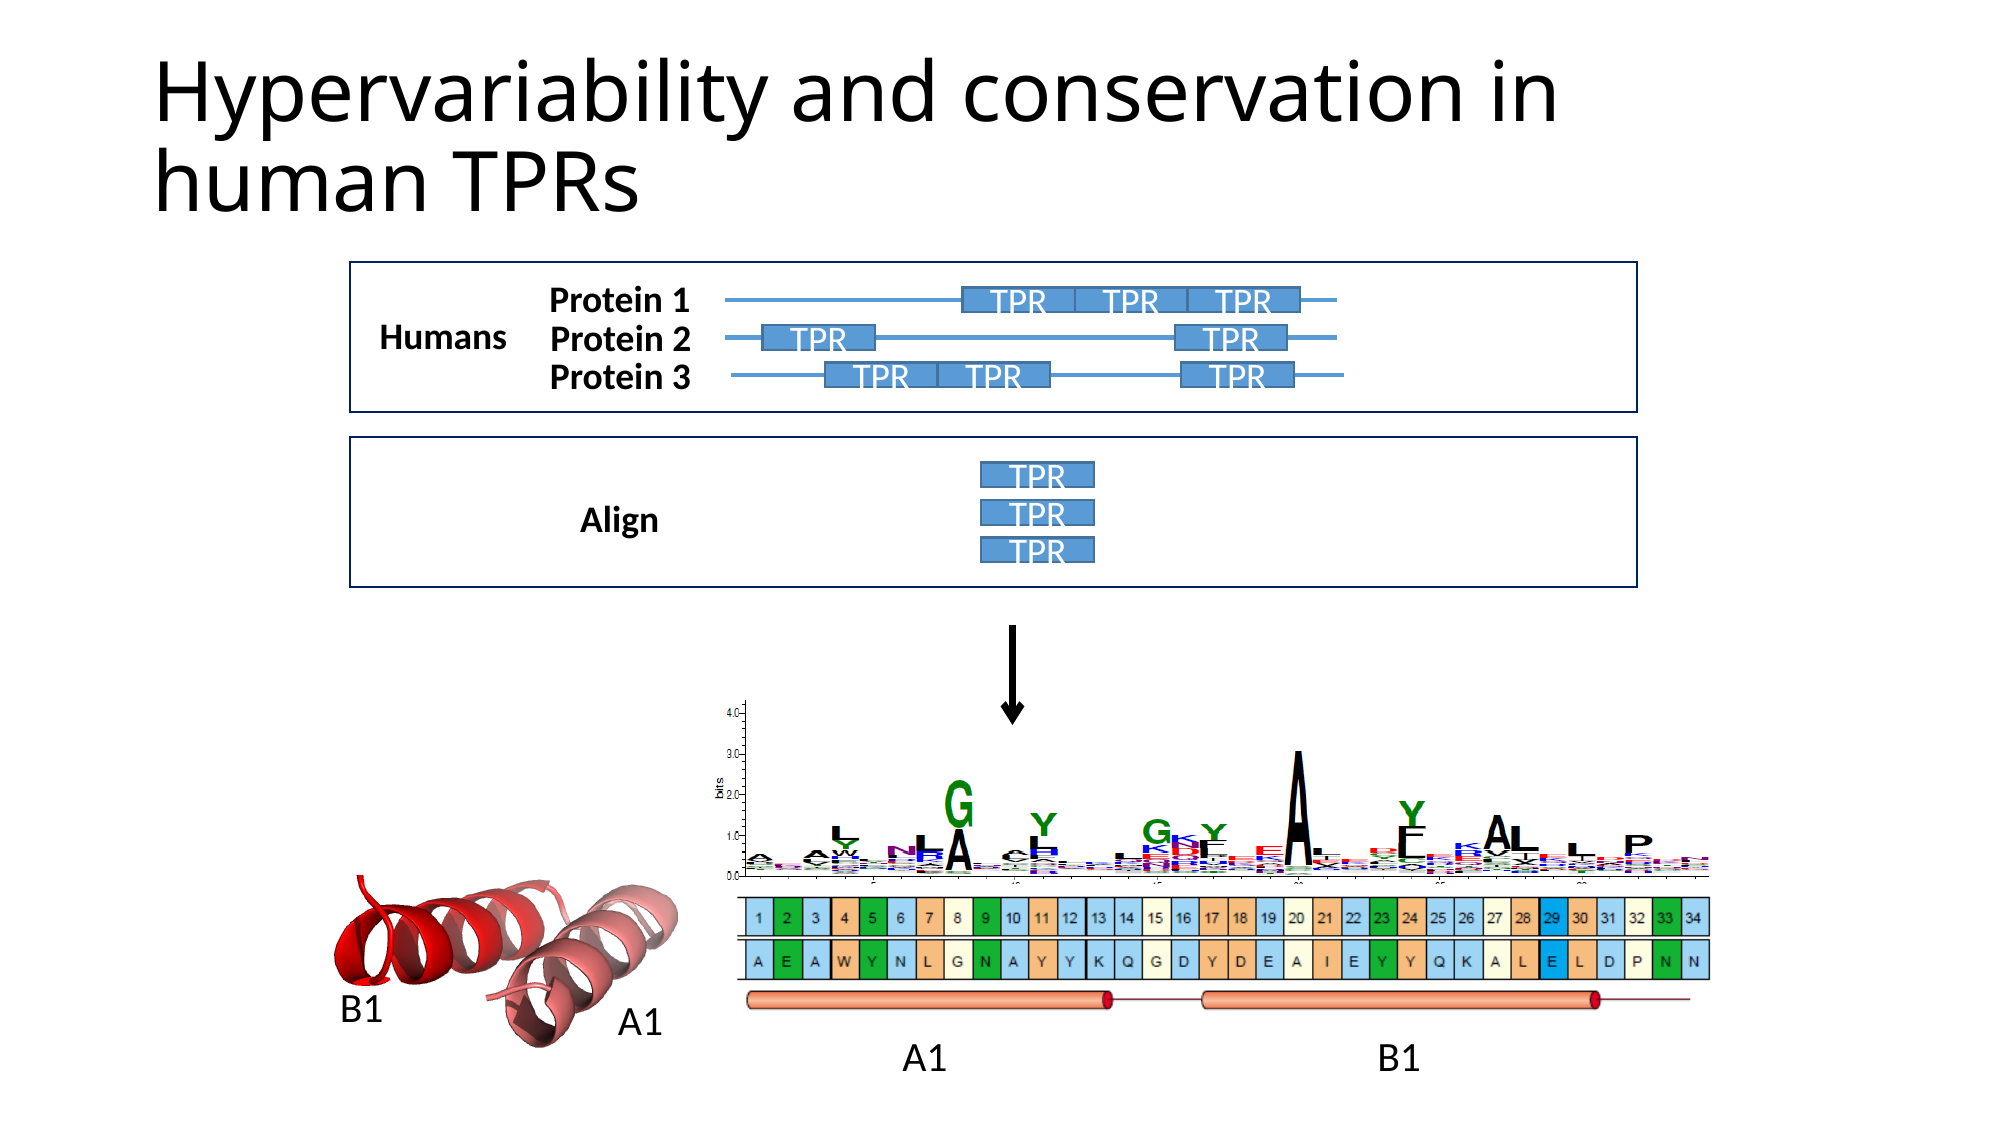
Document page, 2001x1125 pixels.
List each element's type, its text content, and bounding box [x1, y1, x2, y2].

text_box [349, 261, 1638, 413]
picture [330, 875, 431, 1050]
picture [609, 875, 706, 1050]
text_box A1 [887, 1022, 1000, 1087]
title Hypervariability and conservation in human TPRs [137, 59, 1863, 219]
text_box Humans [364, 304, 548, 365]
text_box [349, 436, 1638, 588]
text_box Protein 3 [535, 345, 718, 405]
text_box B1 [1362, 1022, 1475, 1087]
picture [711, 693, 1722, 1022]
text_box Protein 2 [548, 306, 719, 367]
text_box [431, 767, 609, 1125]
